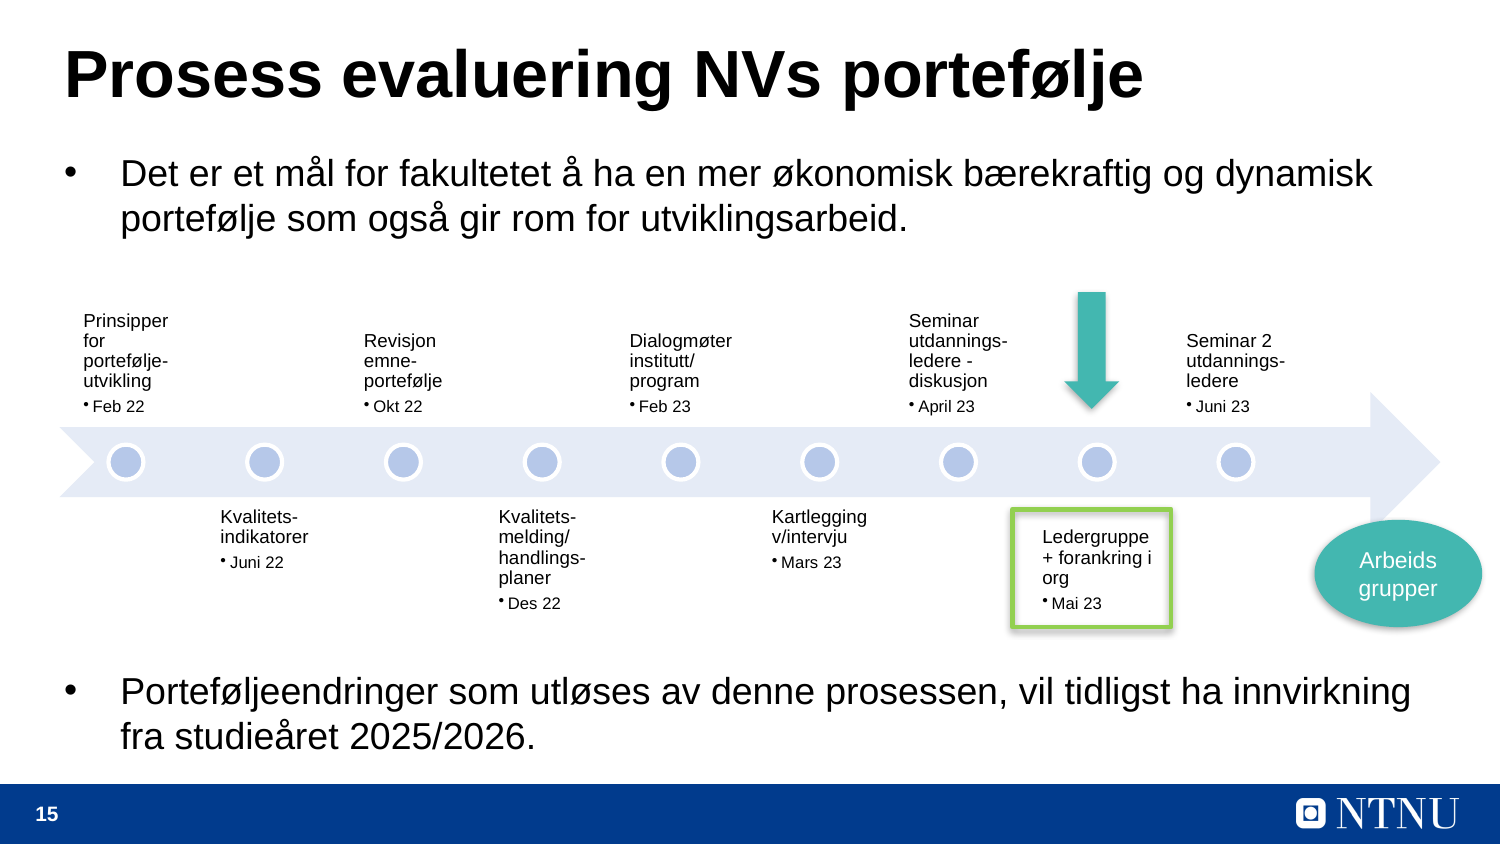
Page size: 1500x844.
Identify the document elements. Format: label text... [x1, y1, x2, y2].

list Det er et mål for fakultetet å ha en mer økonomisk bærekraftig og dynamisk portefølje som også gir rom for utviklingsarbeid. Porteføljeendringer som utløses av denne prosessen, vil tidligst ha innvirkning fra studieåret 2025/2026. [49, 141, 1431, 759]
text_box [59, 286, 1441, 638]
text_box Arbeidsgrupper [1444, 527, 1483, 620]
title Prosess evaluering NVs portefølje [49, 23, 1431, 120]
picture [0, 784, 1500, 844]
